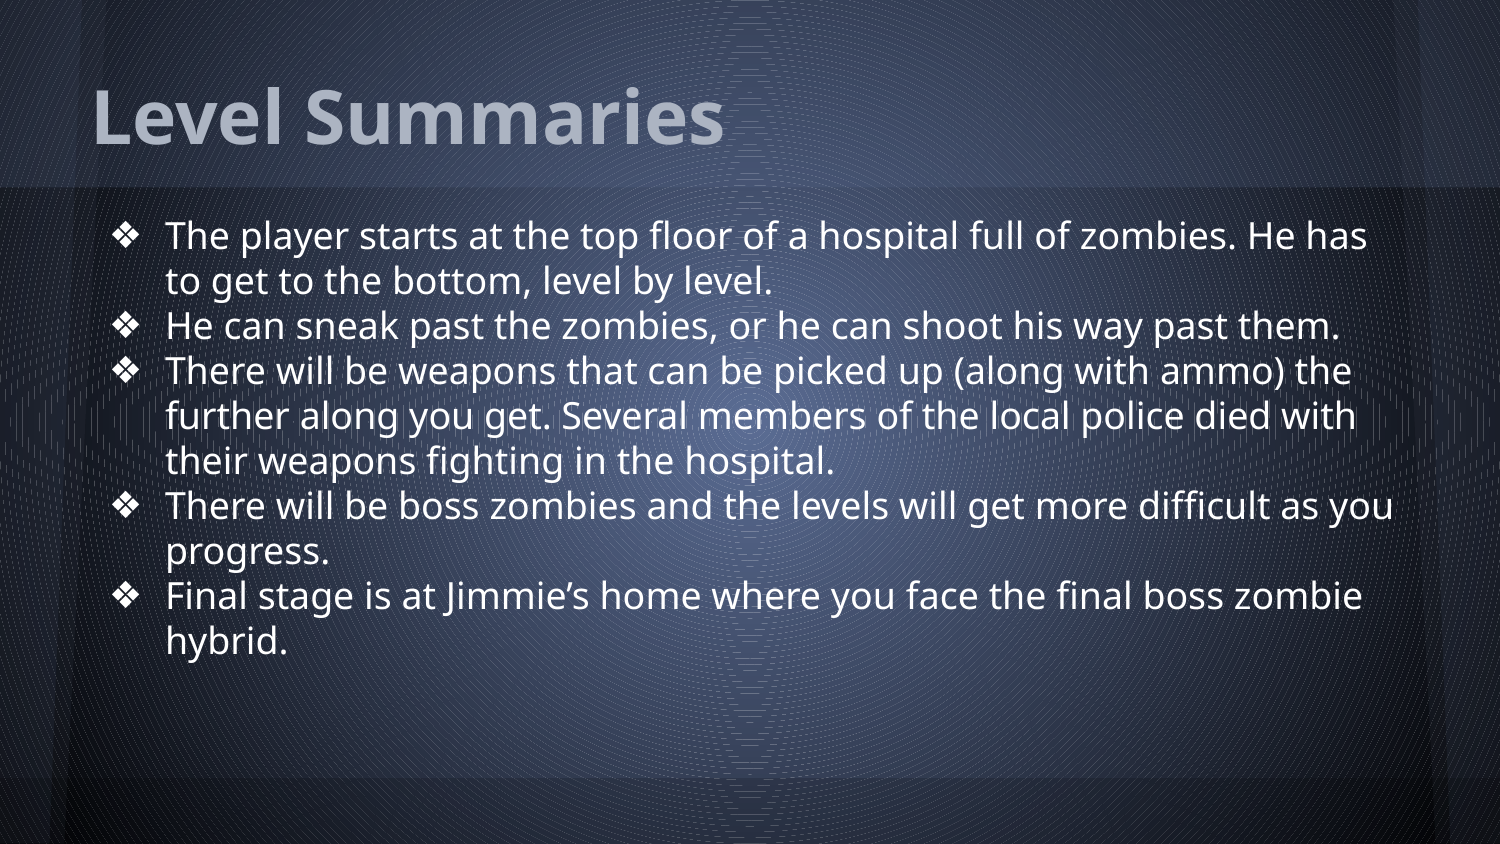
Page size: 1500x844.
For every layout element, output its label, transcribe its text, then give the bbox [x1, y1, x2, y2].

list The player starts at the top floor of a hospital full of zombies. He has to get to the bottom, level by level. He can sneak past the zombies, or he can shoot his way past them. There will be weapons that can be picked up (along with ammo) the further along you get. Several members of the local police died with their weapons fighting in the hospital. There will be boss zombies and the levels will get more difficult as you progress. Final stage is at Jimmie’s home where you face the final boss zombie hybrid. [75, 196, 1425, 808]
title Level Summaries [75, 33, 1425, 175]
